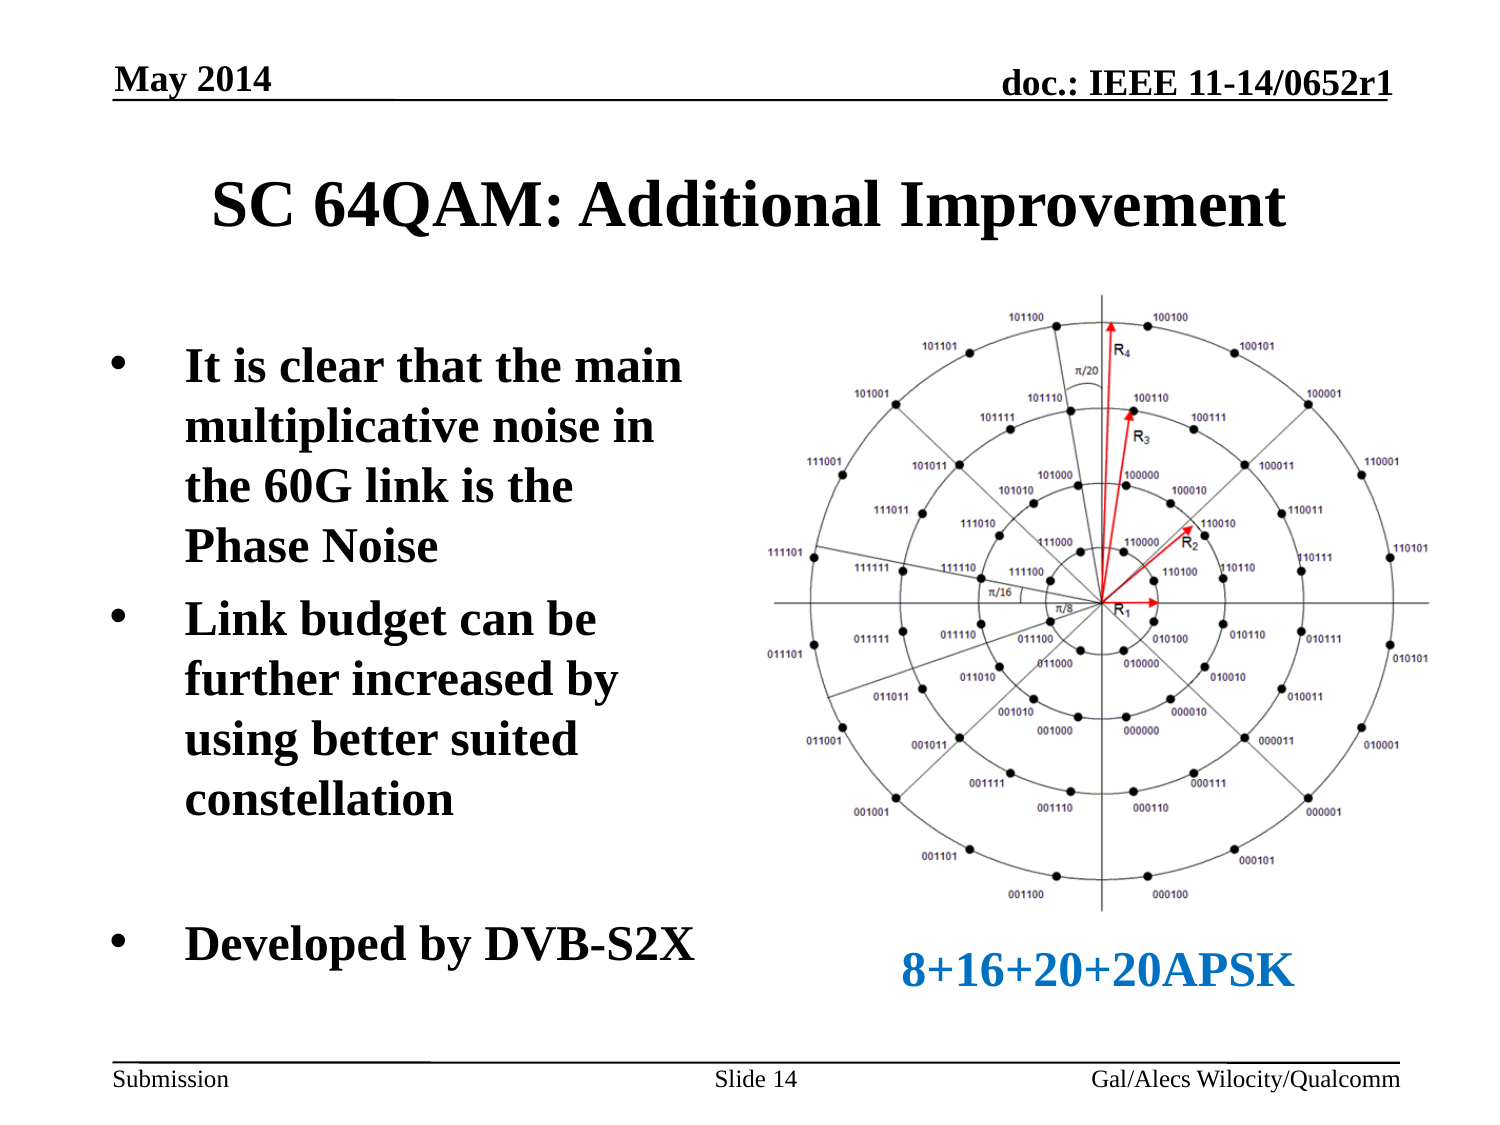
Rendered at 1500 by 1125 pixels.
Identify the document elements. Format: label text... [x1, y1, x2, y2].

picture [726, 284, 1477, 917]
slide_number Slide 14 [712, 1061, 800, 1123]
list 8+16+20+20APSK [743, 928, 1454, 1002]
title SC 64QAM: Additional Improvement [112, 112, 1388, 288]
footer Gal/Alecs Wilocity/Qualcomm [878, 1061, 1402, 1093]
list It is clear that the main multiplicative noise in the 60G link is the Phase Noise Link budget can be further increased by using better suited constellation Developed by DVB-S2X [94, 324, 727, 1000]
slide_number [114, 54, 423, 100]
